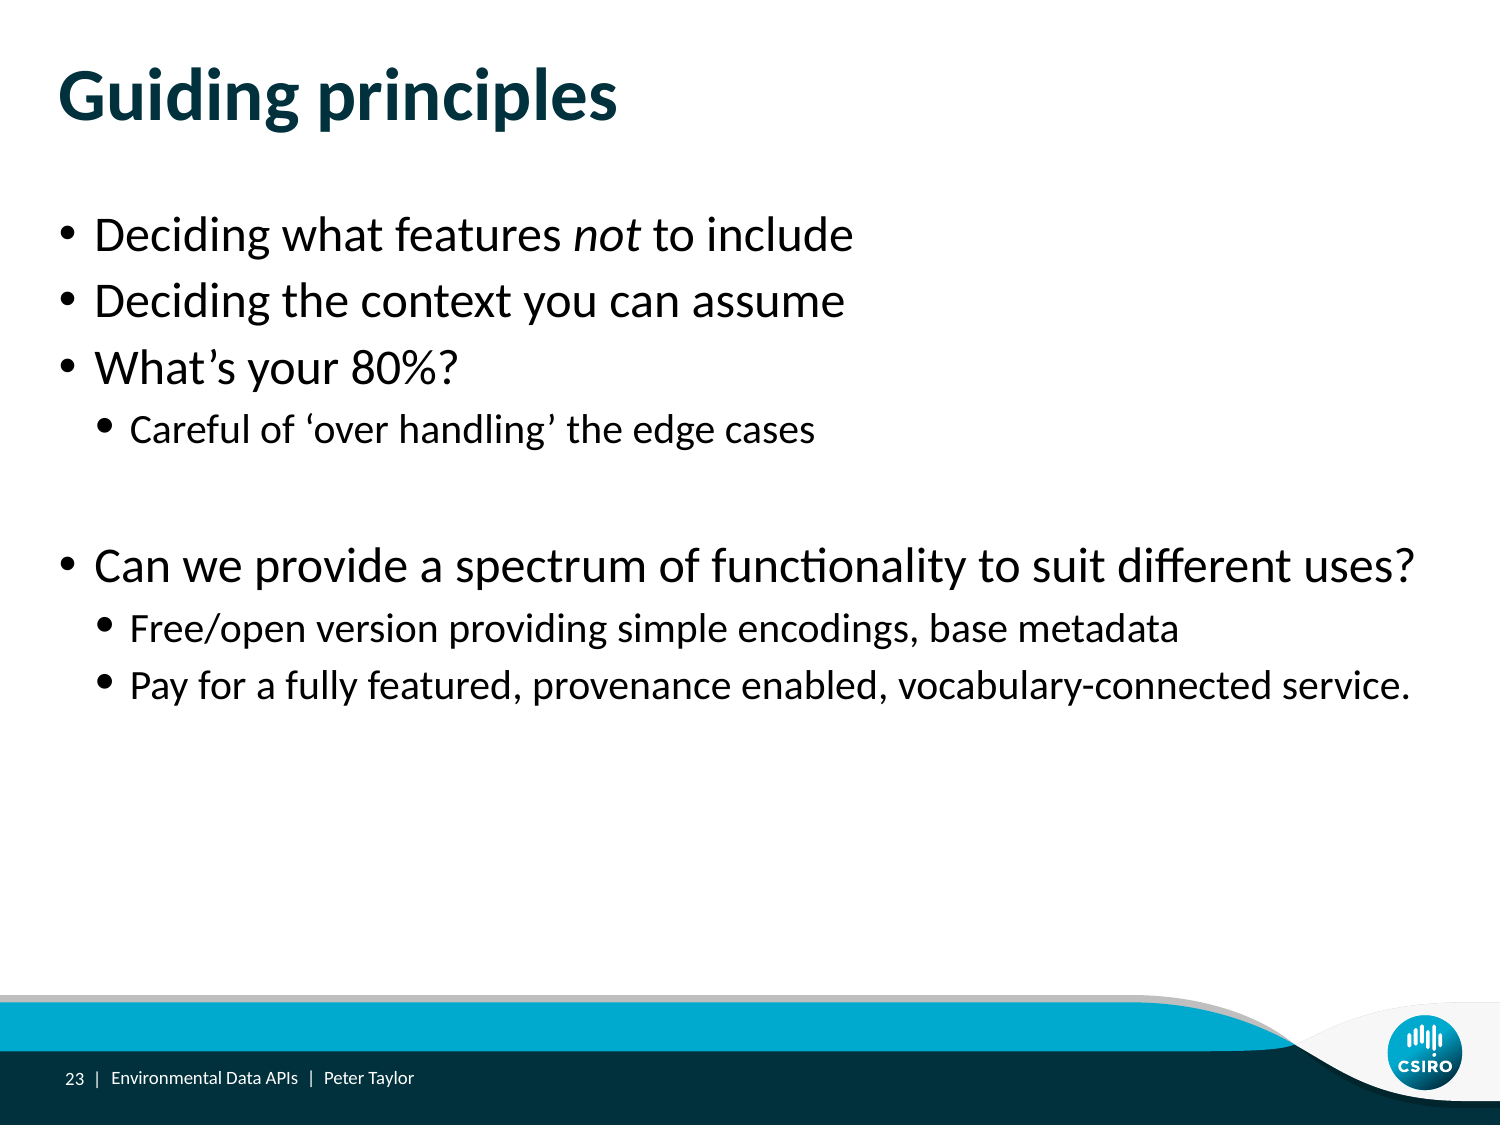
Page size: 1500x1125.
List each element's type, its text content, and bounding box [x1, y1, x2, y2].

list Deciding what features not to include Deciding the context you can assume What’s your 80%? Careful of ‘over handling’ the edge cases Can we provide a spectrum of functionality to suit different uses? Free/open version providing simple encodings, base metadata Pay for a fully featured, provenance enabled, vocabulary-connected service. [58, 208, 1447, 959]
title Guiding principles [58, 45, 1447, 185]
slide_number 23 | [54, 1067, 102, 1088]
footer Environmental Data APIs | Peter Taylor [111, 1067, 1110, 1088]
